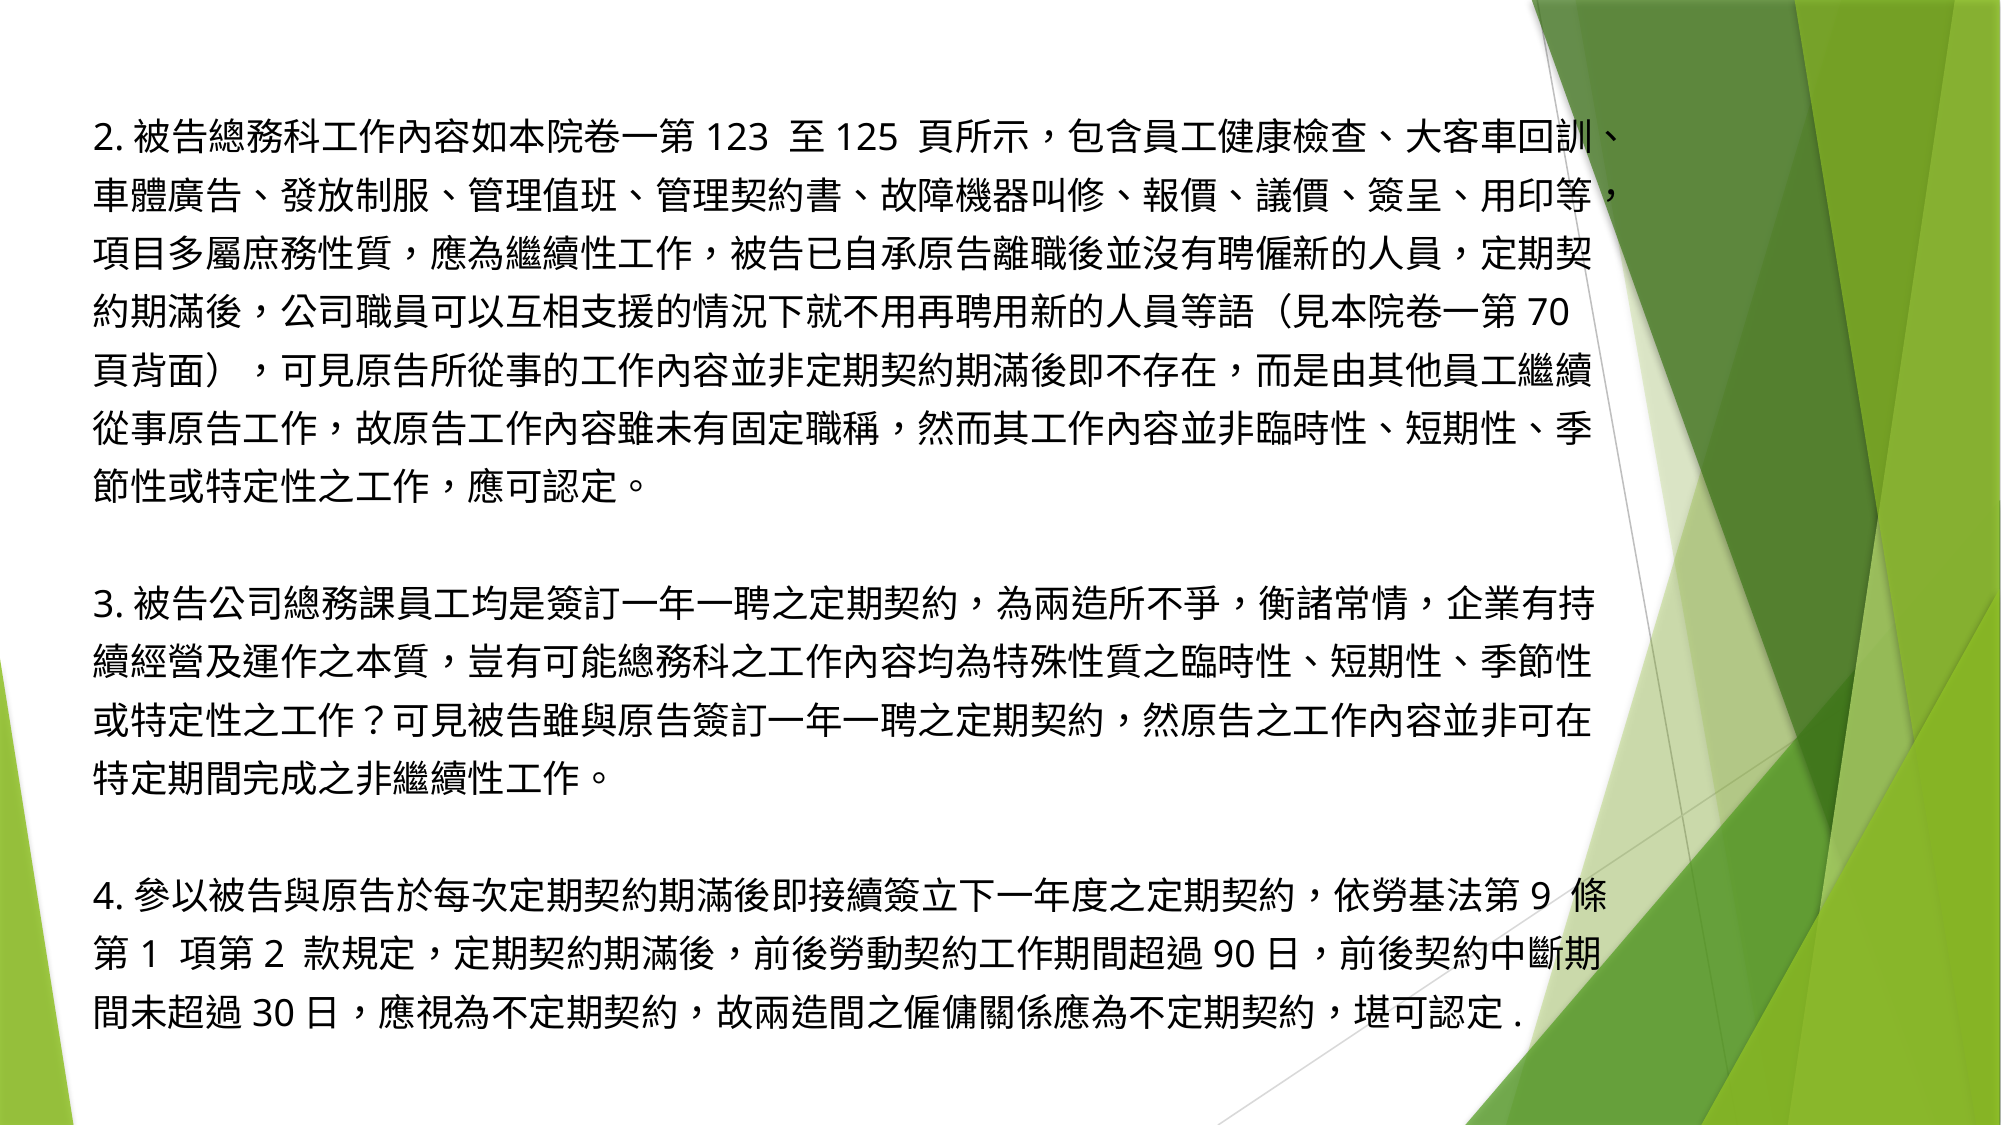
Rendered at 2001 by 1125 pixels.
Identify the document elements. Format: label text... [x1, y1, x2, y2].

text_box 2.被告總務科工作內容如本院卷一第123 至125 頁所示，包含員工健康檢查、大客車回訓、車體廣告、發放制服、管理值班、管理契約書、故障機器叫修、報價、議價、簽呈、用印等，項目多屬庶務性質，應為繼續性工作，被告已自承原告離職後並沒有聘僱新的人員，定期契約期滿後，公司職員可以互相支援的情況下就不用再聘用新的人員等語（見本院卷一第70頁背面），可見原告所從事的工作內容並非定期契約期滿後即不存在，而是由其他員工繼續從事原告工作，故原告工作內容雖未有固定職稱，然而其工作內容並非臨時性、短期性、季節性或特定性之工作，應可認定。 3.被告公司總務課員工均是簽訂一年一聘之定期契約，為兩造所不爭，衡諸常情，企業有持續經營及運作之本質，豈有可能總務科之工作內容均為特殊性質之臨時性、短期性、季節性或特定性之工作？可見被告雖與原告簽訂一年一聘之定期契約，然原告之工作內容並非可在特定期間完成之非繼續性工作。 4.參以被告與原告於每次定期契約期滿後即接續簽立下一年度之定期契約，依勞基法第9 條第1 項第2 款規定，定期契約期滿後，前後勞動契約工作期間超過90日，前後契約中斷期間未超過30日，應視為不定期契約，故兩造間之僱傭關係應為不定期契約，堪可認定. [78, 92, 1626, 1086]
